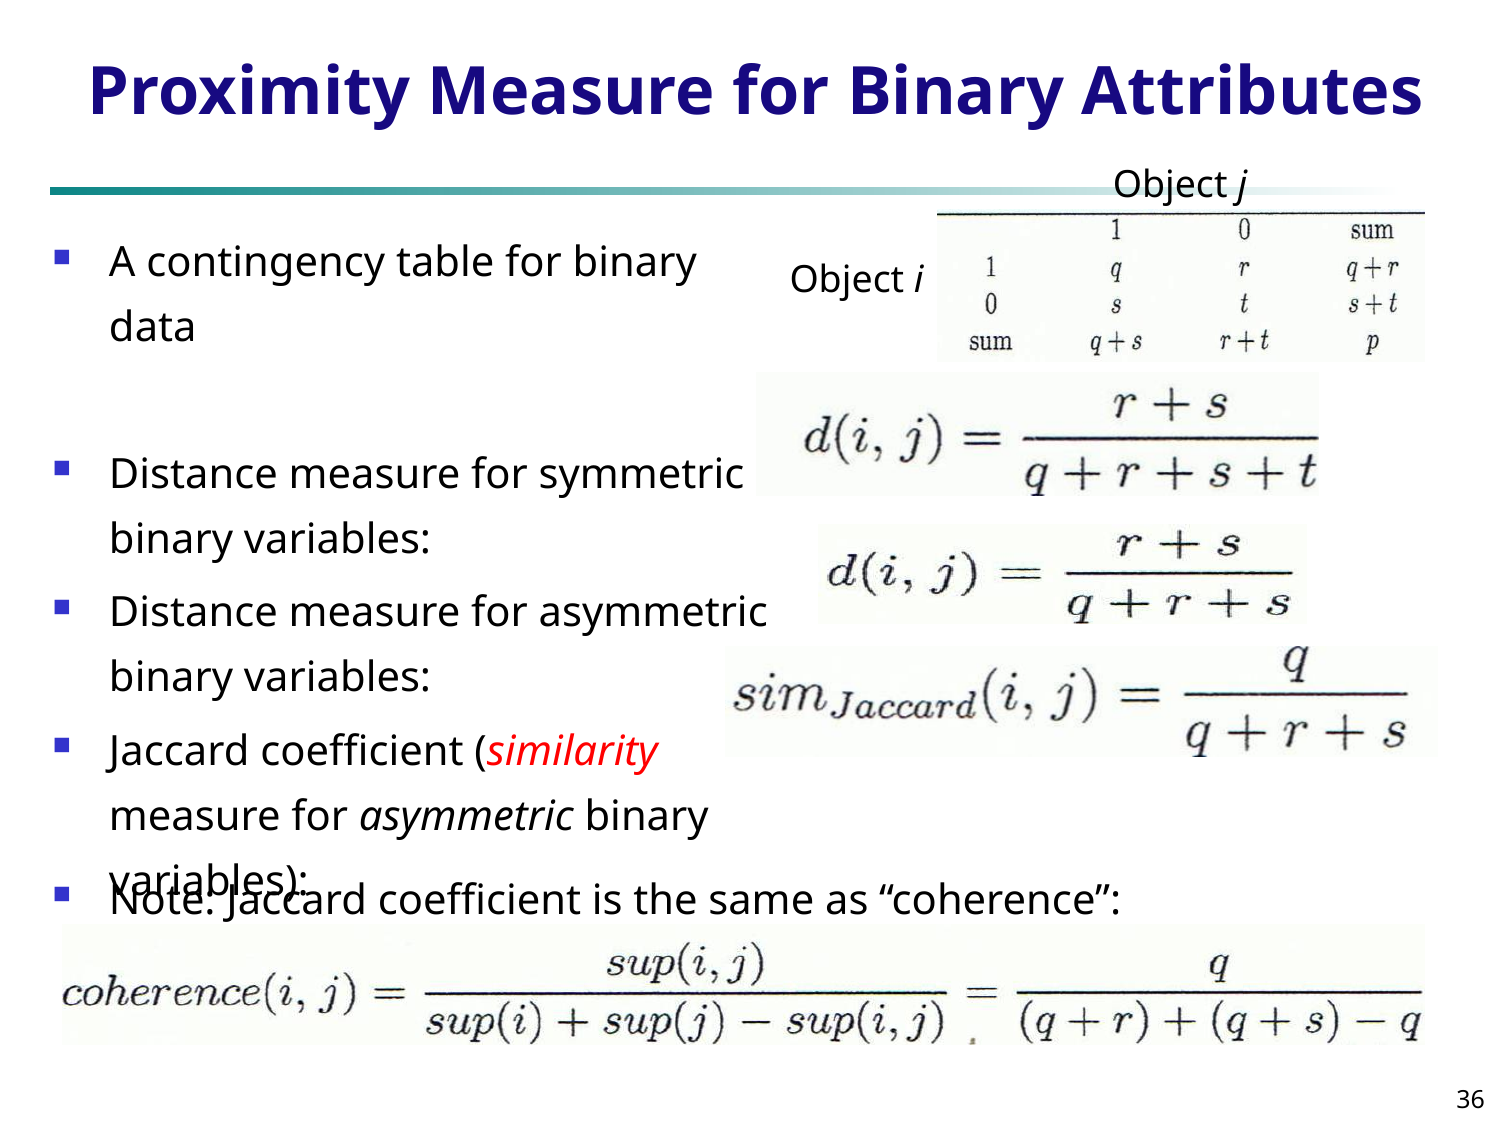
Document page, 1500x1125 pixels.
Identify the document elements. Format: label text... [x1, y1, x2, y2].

picture [755, 372, 1319, 496]
text_box Object j [1098, 152, 1262, 207]
list A contingency table for binary data Distance measure for symmetric binary variables: Distance measure for asymmetric binary variables: Jaccard coefficient (similarity measure for asymmetric binary variables): [37, 212, 800, 838]
text_box Note: Jaccard coefficient is the same as “coherence”: [37, 849, 1438, 950]
picture [937, 209, 1426, 362]
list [62, 924, 1426, 1046]
picture [724, 645, 1438, 758]
slide_number 36 [1187, 1062, 1500, 1125]
text_box Object i [774, 247, 932, 308]
title Proximity Measure for Binary Attributes [50, 37, 1463, 138]
picture [818, 524, 1307, 624]
